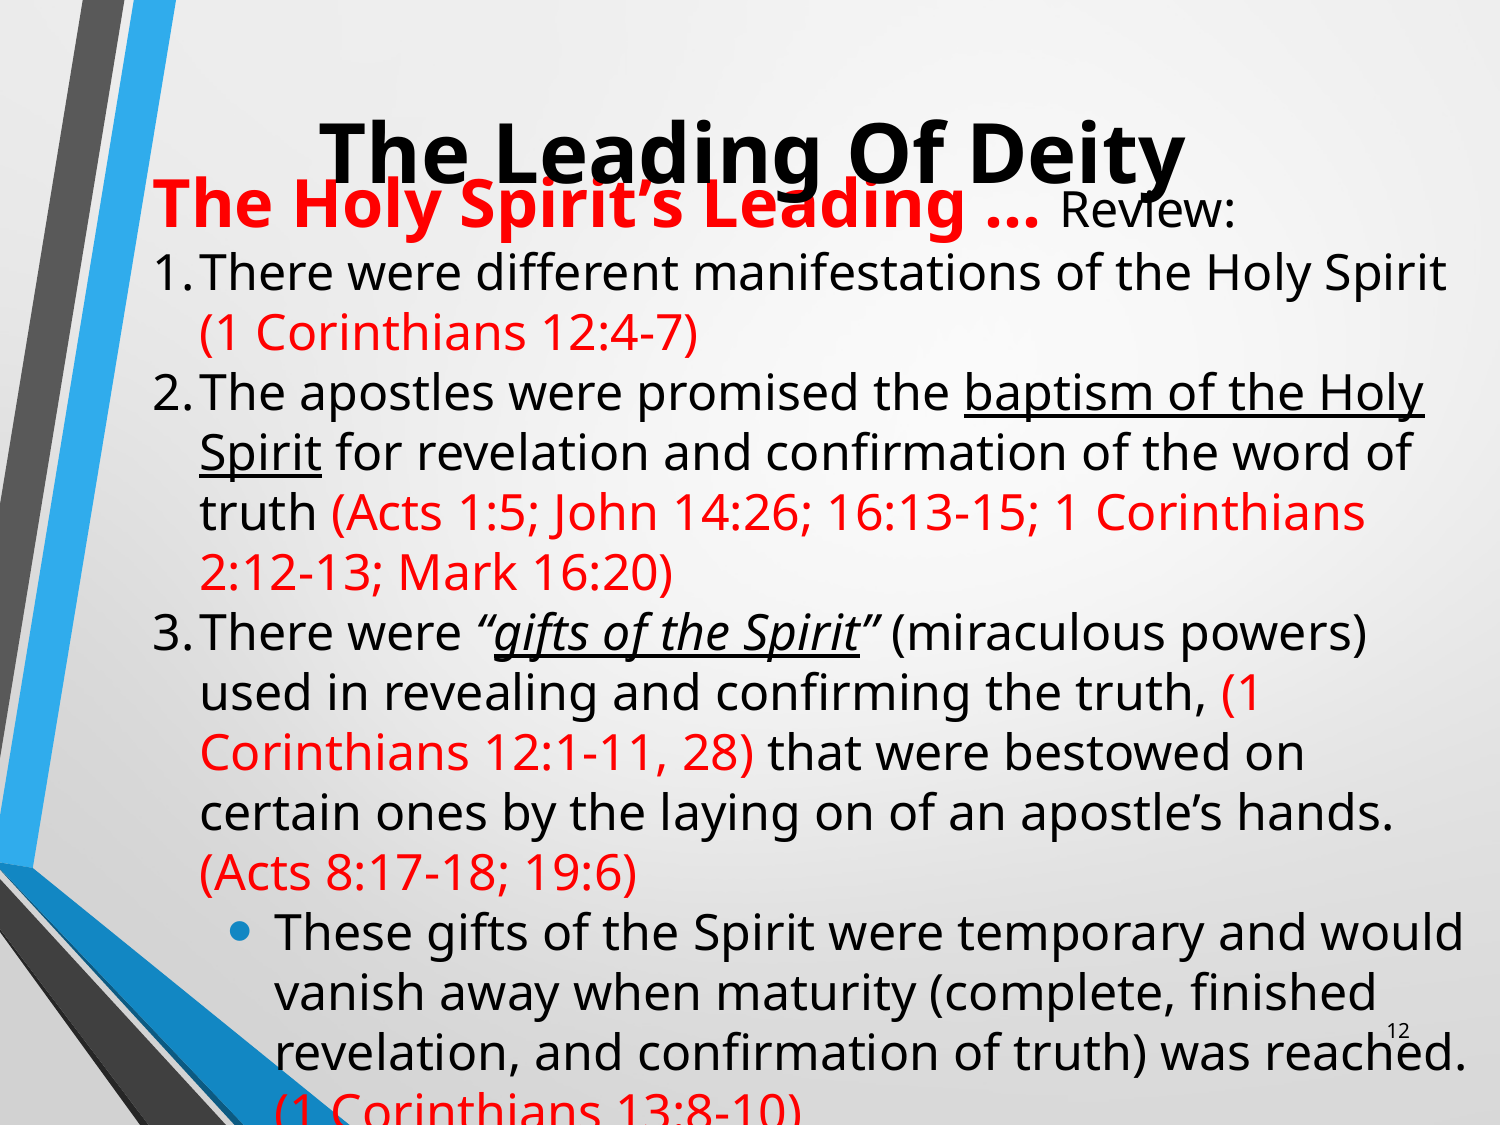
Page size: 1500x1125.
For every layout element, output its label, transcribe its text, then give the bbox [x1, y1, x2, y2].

list The Holy Spirit’s Leading … Review: 1. There were different manifestations of the Holy Spirit (1 Corinthians 12:4-7) 2. The apostles were promised the baptism of the Holy Spirit for revelation and confirmation of the word of truth (Acts 1:5; John 14:26; 16:13-15; 1 Corinthians 2:12-13; Mark 16:20) 3. There were “gifts of the Spirit” (miraculous powers) used in revealing and confirming the truth, (1 Corinthians 12:1-11, 28) that were bestowed on certain ones by the laying on of an apostle’s hands. (Acts 8:17-18; 19:6) These gifts of the Spirit were temporary and would vanish away when maturity (complete, finished revelation, and confirmation of truth) was reached. (1 Corinthians 13:8-10) [137, 153, 1488, 1125]
slide_number 12 [1354, 1001, 1425, 1062]
title The Leading Of Deity [120, 48, 1385, 252]
